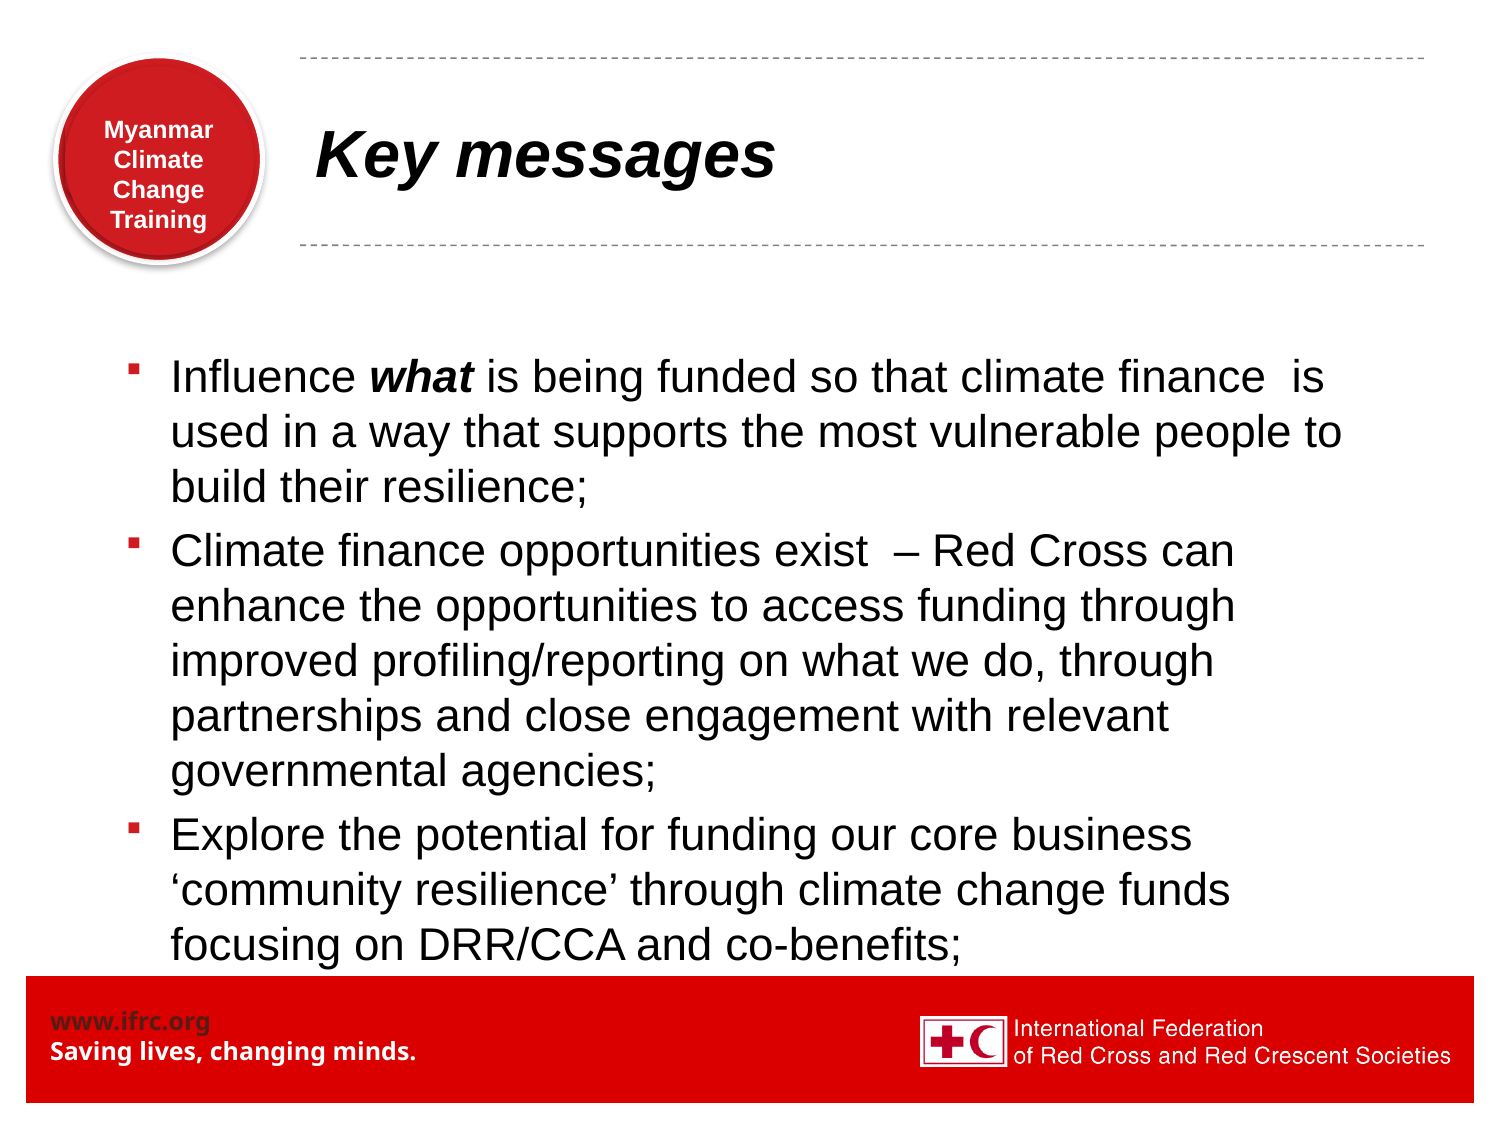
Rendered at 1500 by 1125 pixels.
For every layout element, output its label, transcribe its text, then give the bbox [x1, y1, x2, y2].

list Influence what is being funded so that climate finance is used in a way that supports the most vulnerable people to build their resilience; Climate finance opportunities exist – Red Cross can enhance the opportunities to access funding through improved profiling/reporting on what we do, through partnerships and close engagement with relevant governmental agencies; Explore the potential for funding our core business ‘community resilience’ through climate change funds focusing on DRR/CCA and co-benefits; [110, 275, 1425, 963]
title Key messages [300, 57, 1425, 246]
picture [920, 1016, 1450, 1067]
